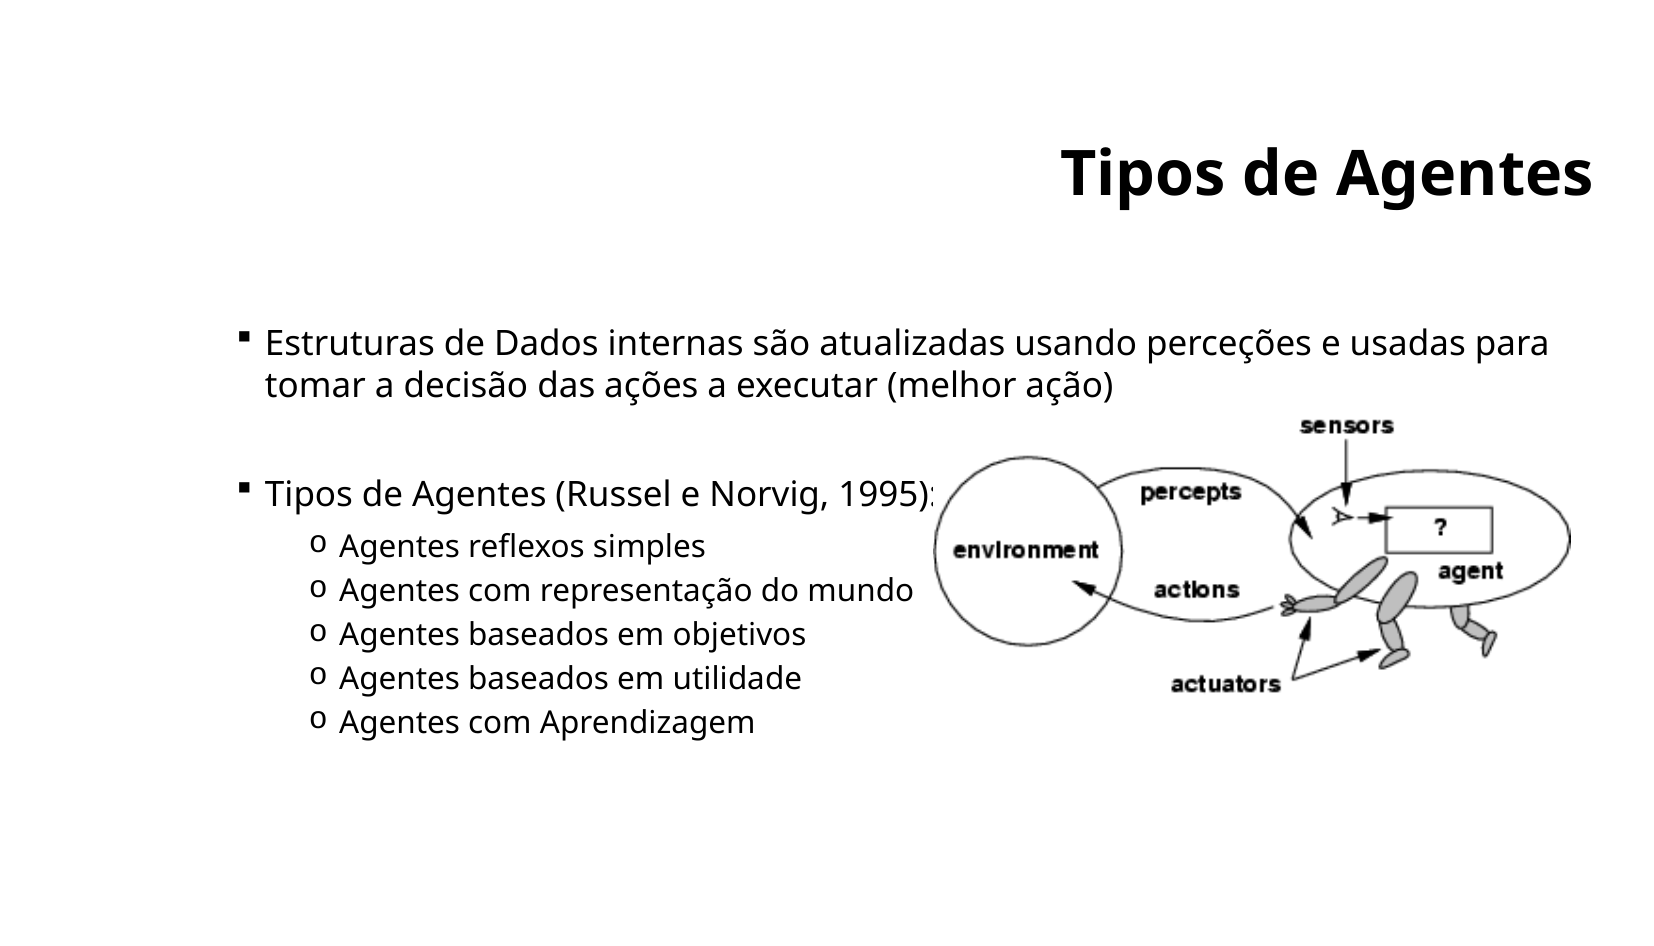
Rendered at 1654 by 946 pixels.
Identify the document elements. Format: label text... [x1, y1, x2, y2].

title Tipos de Agentes [236, 132, 1595, 251]
list Estruturas de Dados internas são atualizadas usando perceções e usadas para tomar a decisão das ações a executar (melhor ação) Tipos de Agentes (Russel e Norvig, 1995): Agentes reflexos simples Agentes com representação do mundo Agentes baseados em objetivos Agentes baseados em utilidade Agentes com Aprendizagem [236, 265, 1595, 886]
picture [932, 413, 1571, 702]
